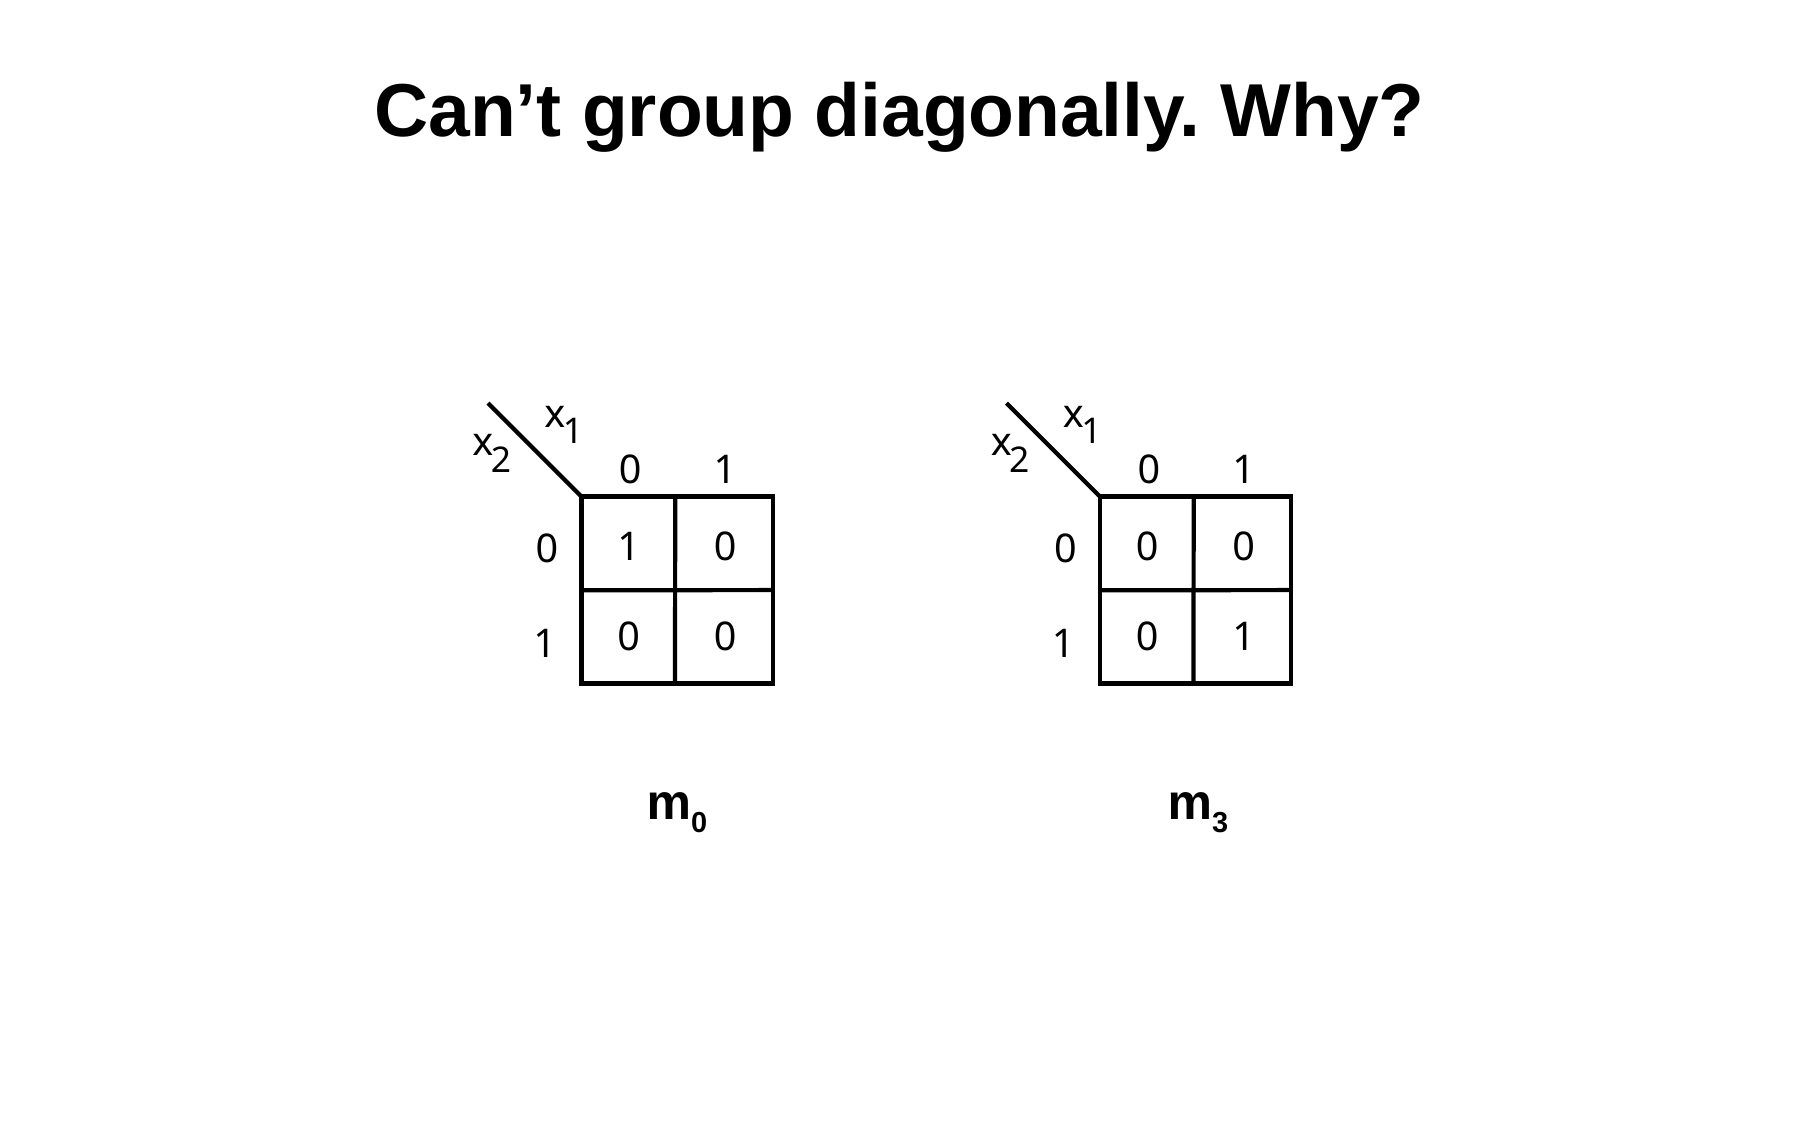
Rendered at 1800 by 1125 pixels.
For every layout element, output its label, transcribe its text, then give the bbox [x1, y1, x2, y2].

title Can’t group diagonally. Why? [0, 50, 1800, 163]
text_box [472, 387, 774, 684]
text_box m0 [549, 762, 805, 846]
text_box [991, 387, 1292, 684]
text_box m3 [1070, 762, 1325, 846]
